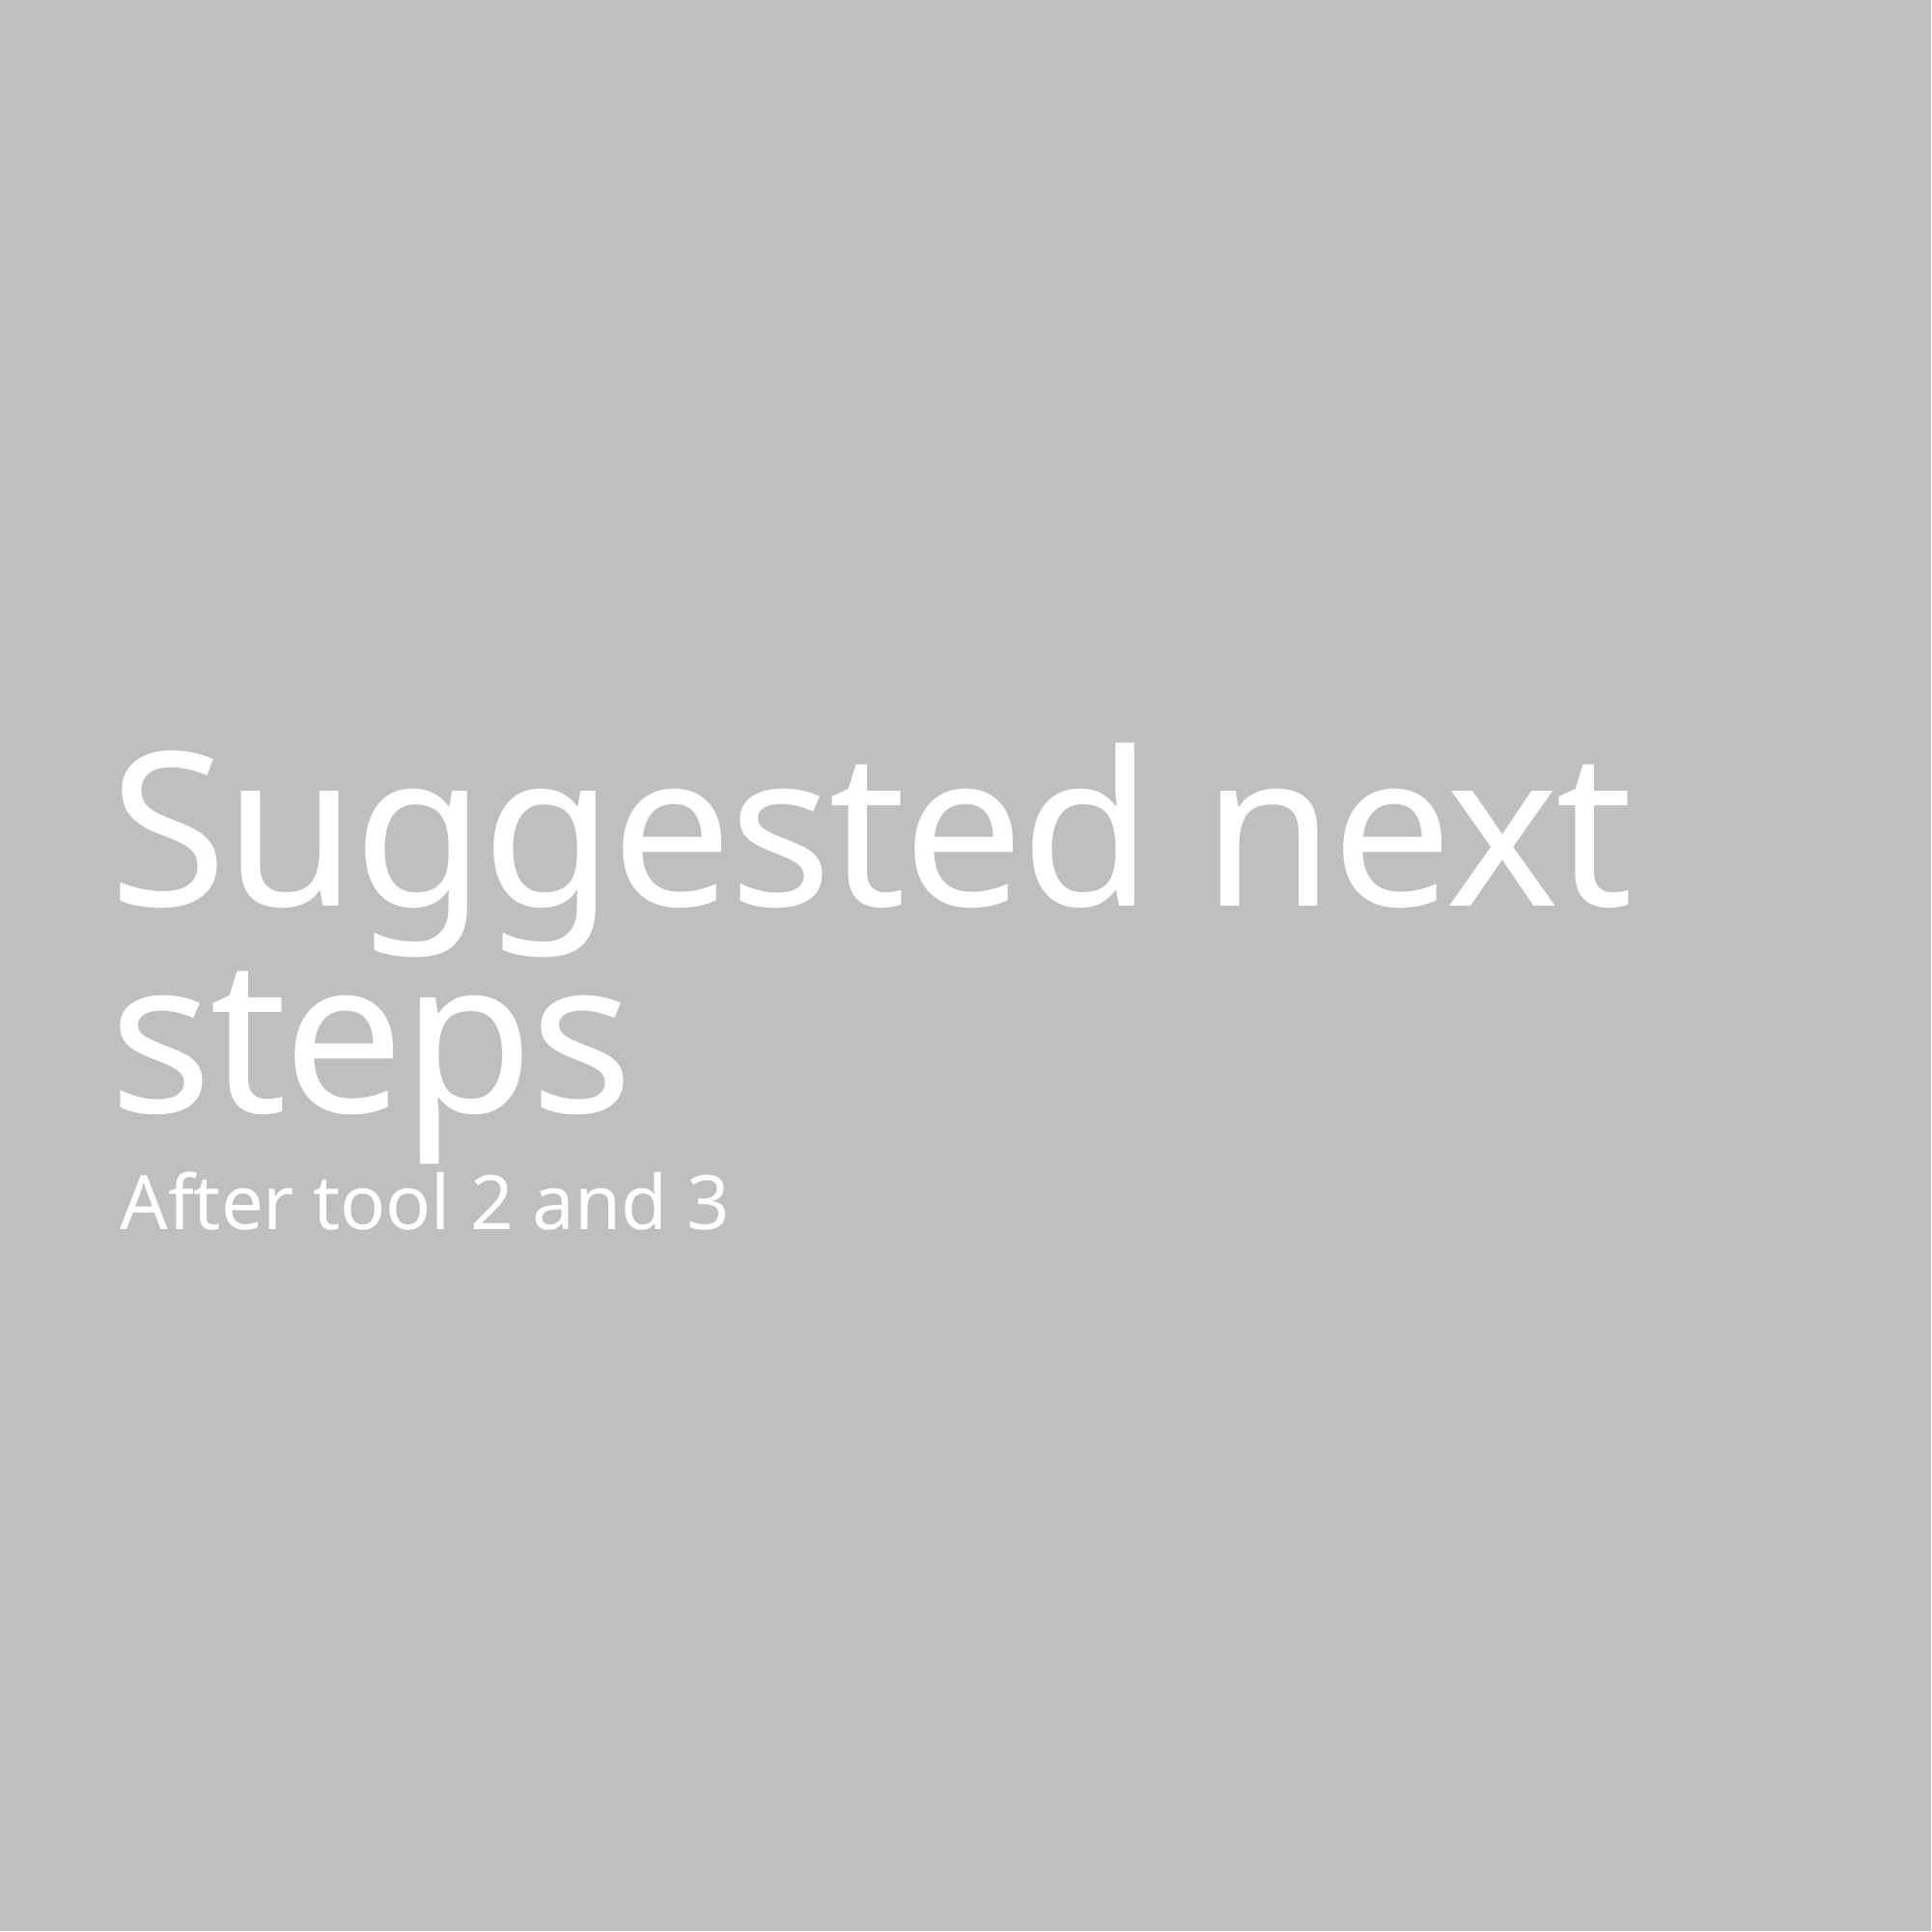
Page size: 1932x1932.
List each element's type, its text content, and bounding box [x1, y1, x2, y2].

subtitle After tool 2 and 3 [105, 1161, 1868, 1350]
title Suggested next steps [95, 216, 1804, 1162]
text_box [0, 0, 1931, 1931]
